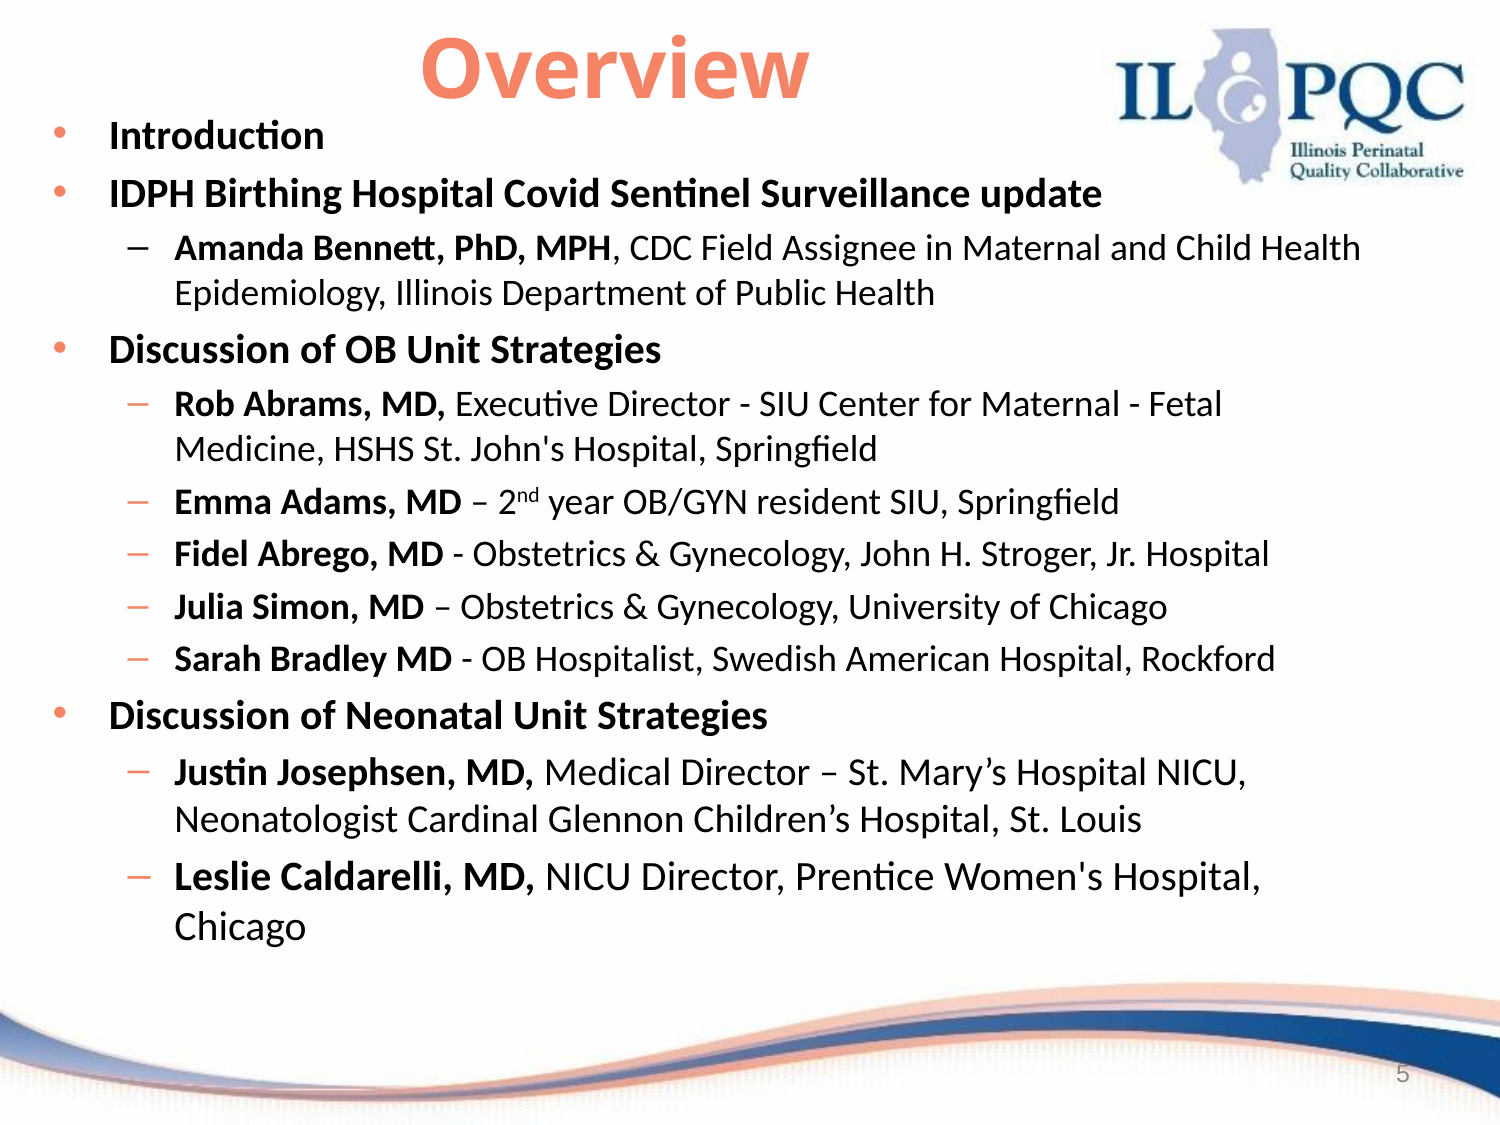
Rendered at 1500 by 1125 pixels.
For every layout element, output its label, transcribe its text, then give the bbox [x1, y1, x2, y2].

list Introduction IDPH Birthing Hospital Covid Sentinel Surveillance update Amanda Bennett, PhD, MPH, CDC Field Assignee in Maternal and Child Health Epidemiology, Illinois Department of Public Health Discussion of OB Unit Strategies Rob Abrams, MD, Executive Director - SIU Center for Maternal - Fetal Medicine, HSHS St. John's Hospital, Springfield Emma Adams, MD – 2nd year OB/GYN resident SIU, Springfield Fidel Abrego, MD - Obstetrics & Gynecology, John H. Stroger, Jr. Hospital Julia Simon, MD – Obstetrics & Gynecology, University of Chicago Sarah Bradley MD - OB Hospitalist, Swedish American Hospital, Rockford Discussion of Neonatal Unit Strategies Justin Josephsen, MD, Medical Director – St. Mary’s Hospital NICU, Neonatologist Cardinal Glennon Children’s Hospital, St. Louis Leslie Caldarelli, MD, NICU Director, Prentice Women's Hospital, Chicago [37, 99, 1388, 888]
slide_number 5 [1074, 1042, 1425, 1103]
picture [0, 0, 1500, 1125]
title Overview [403, 27, 1427, 103]
